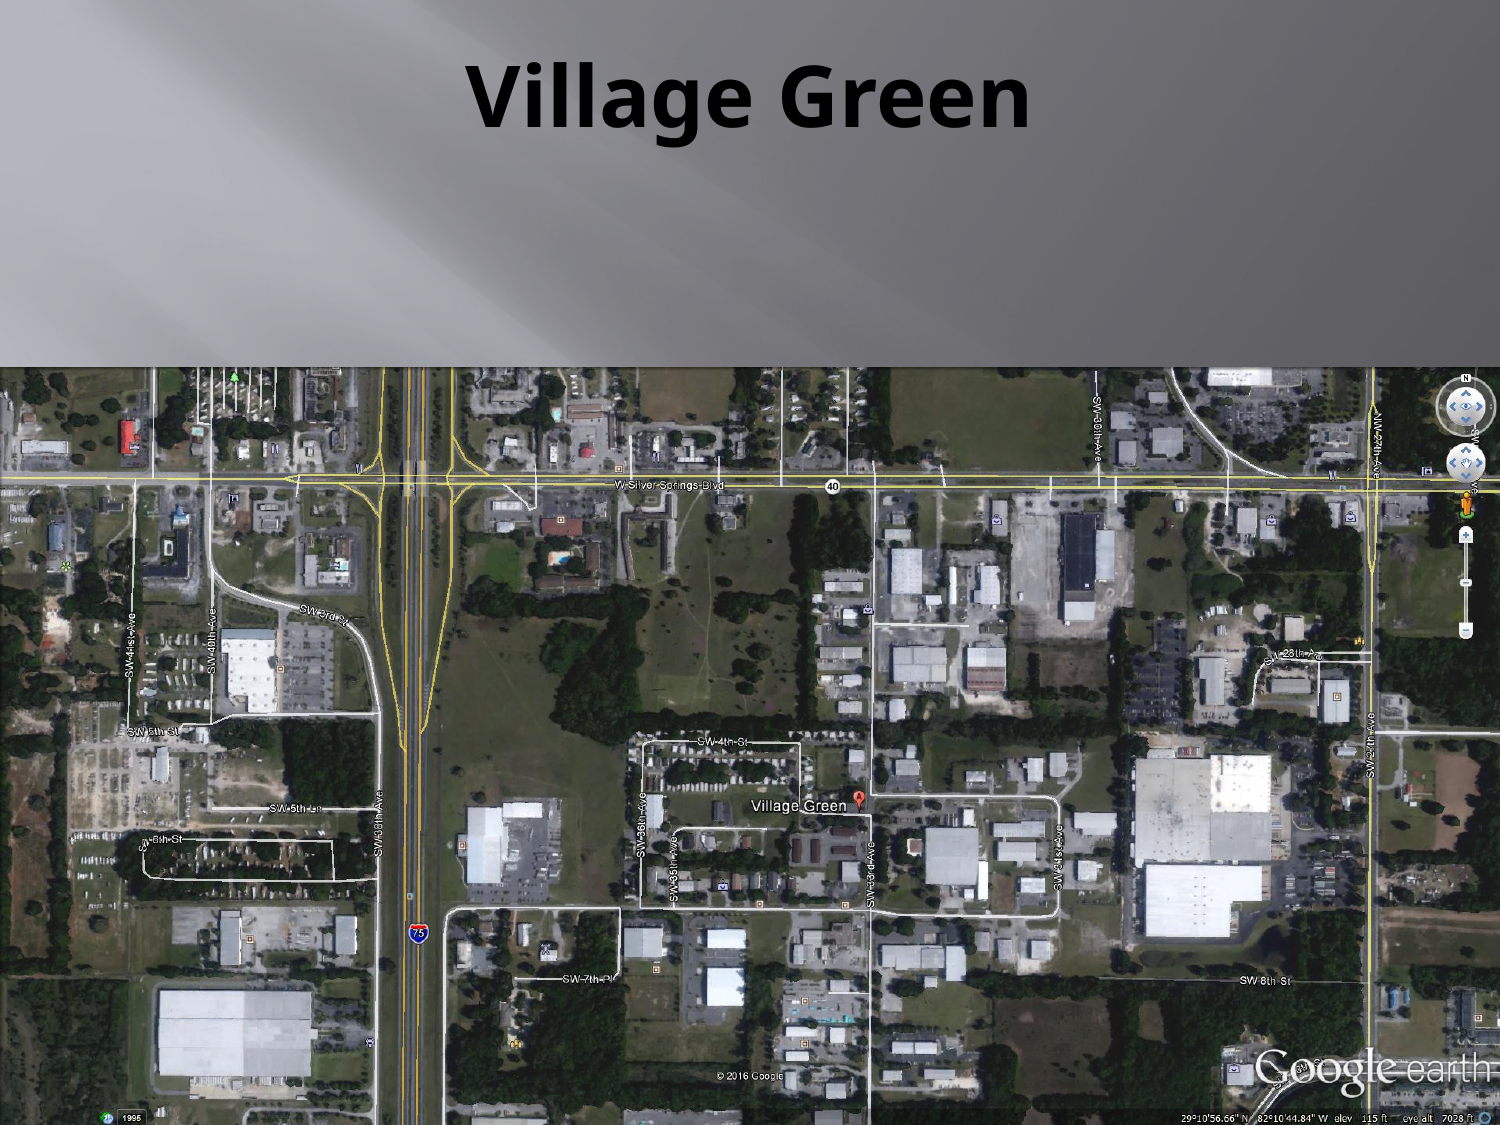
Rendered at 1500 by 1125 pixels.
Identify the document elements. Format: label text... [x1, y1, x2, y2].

picture [0, 367, 1500, 1125]
title Village Green [75, 0, 1425, 188]
